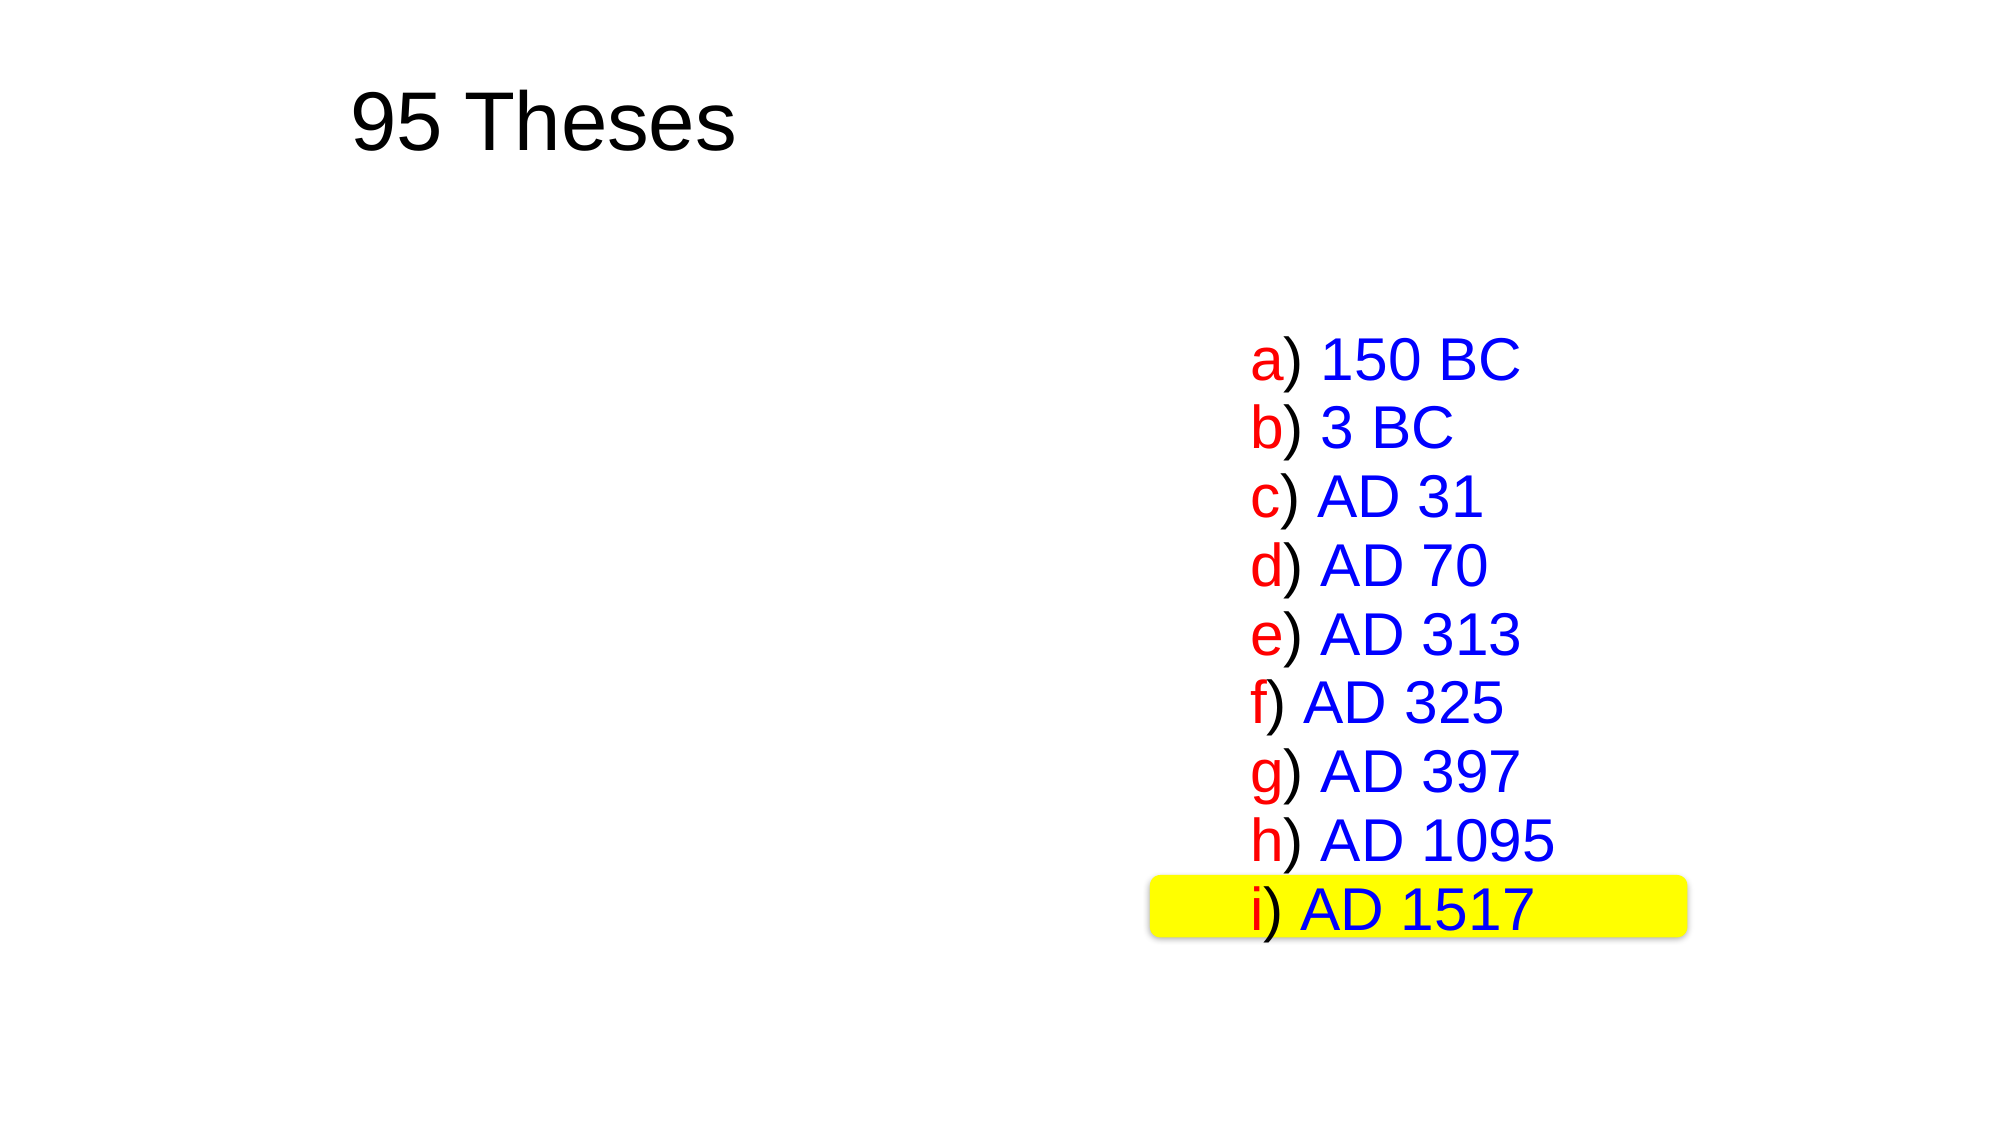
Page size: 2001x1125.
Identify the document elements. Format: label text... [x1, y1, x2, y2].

text_box a) 150 BC b) 3 BC c) AD 31 d) AD 70 e) AD 313 f) AD 325 g) AD 397 h) AD 1095 i) AD 1517 [1249, 324, 1638, 945]
text_box [1149, 874, 1249, 939]
text_box [1638, 874, 1689, 939]
text_box 95 Theses [349, 74, 1025, 170]
